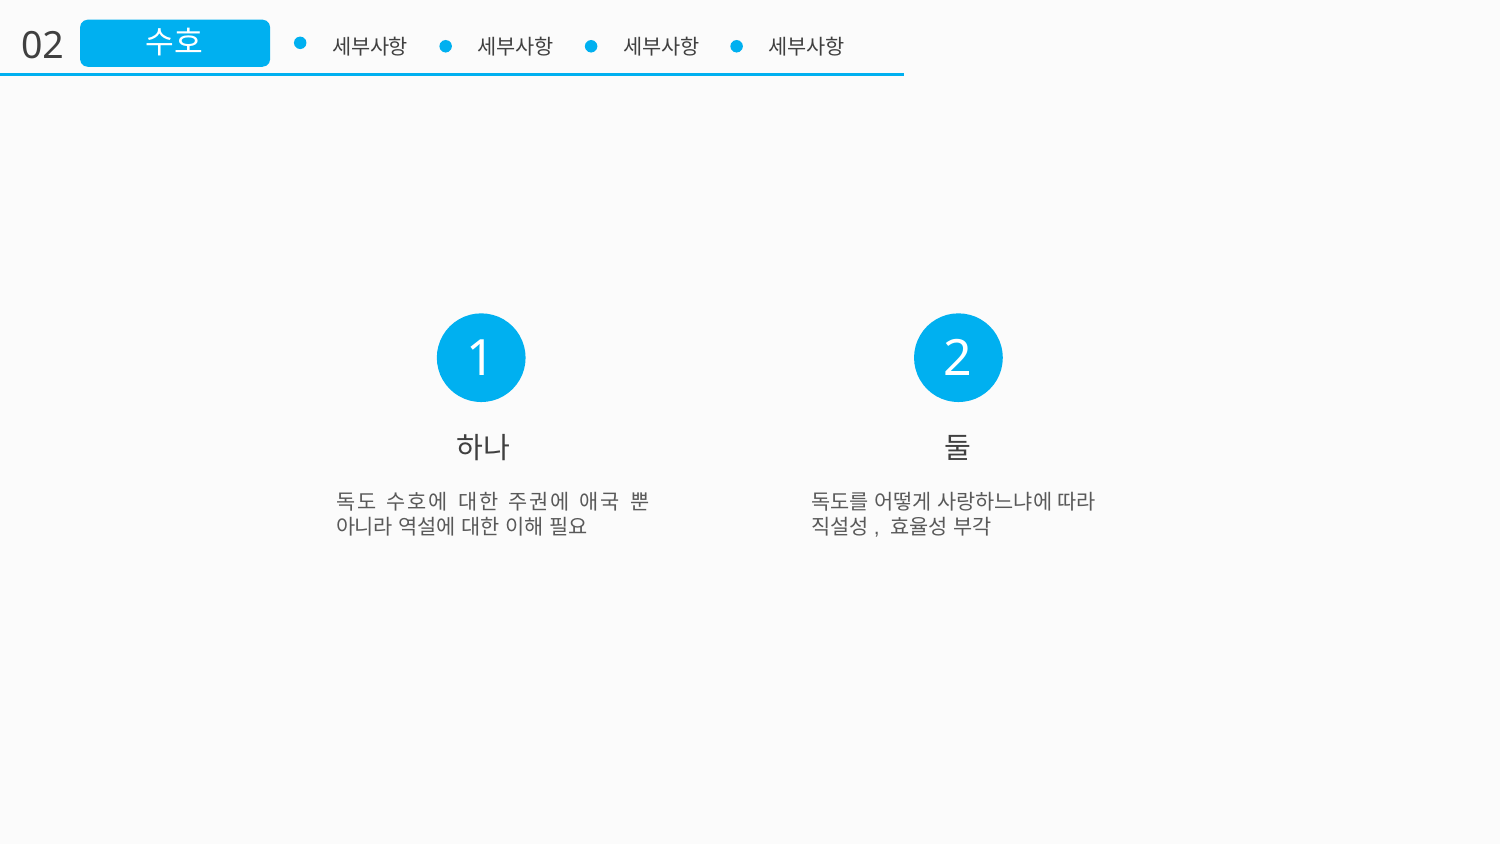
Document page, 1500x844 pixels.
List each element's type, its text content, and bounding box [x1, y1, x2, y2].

text_box 둘 [902, 421, 1015, 472]
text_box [79, 14, 271, 69]
text_box 독도 수호에 대한 주권에 애국 뿐 아니라 역설에 대한 이해 필요 [321, 480, 664, 546]
text_box 02 [0, 13, 80, 73]
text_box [436, 313, 526, 403]
text_box 독도를 어떻게 사랑하느냐에 따라 직설성, 효율성 부각 [797, 480, 1111, 546]
text_box 하나 [427, 421, 540, 472]
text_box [439, 25, 583, 67]
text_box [293, 25, 438, 67]
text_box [584, 25, 729, 67]
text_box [913, 313, 1004, 403]
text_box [730, 25, 945, 67]
